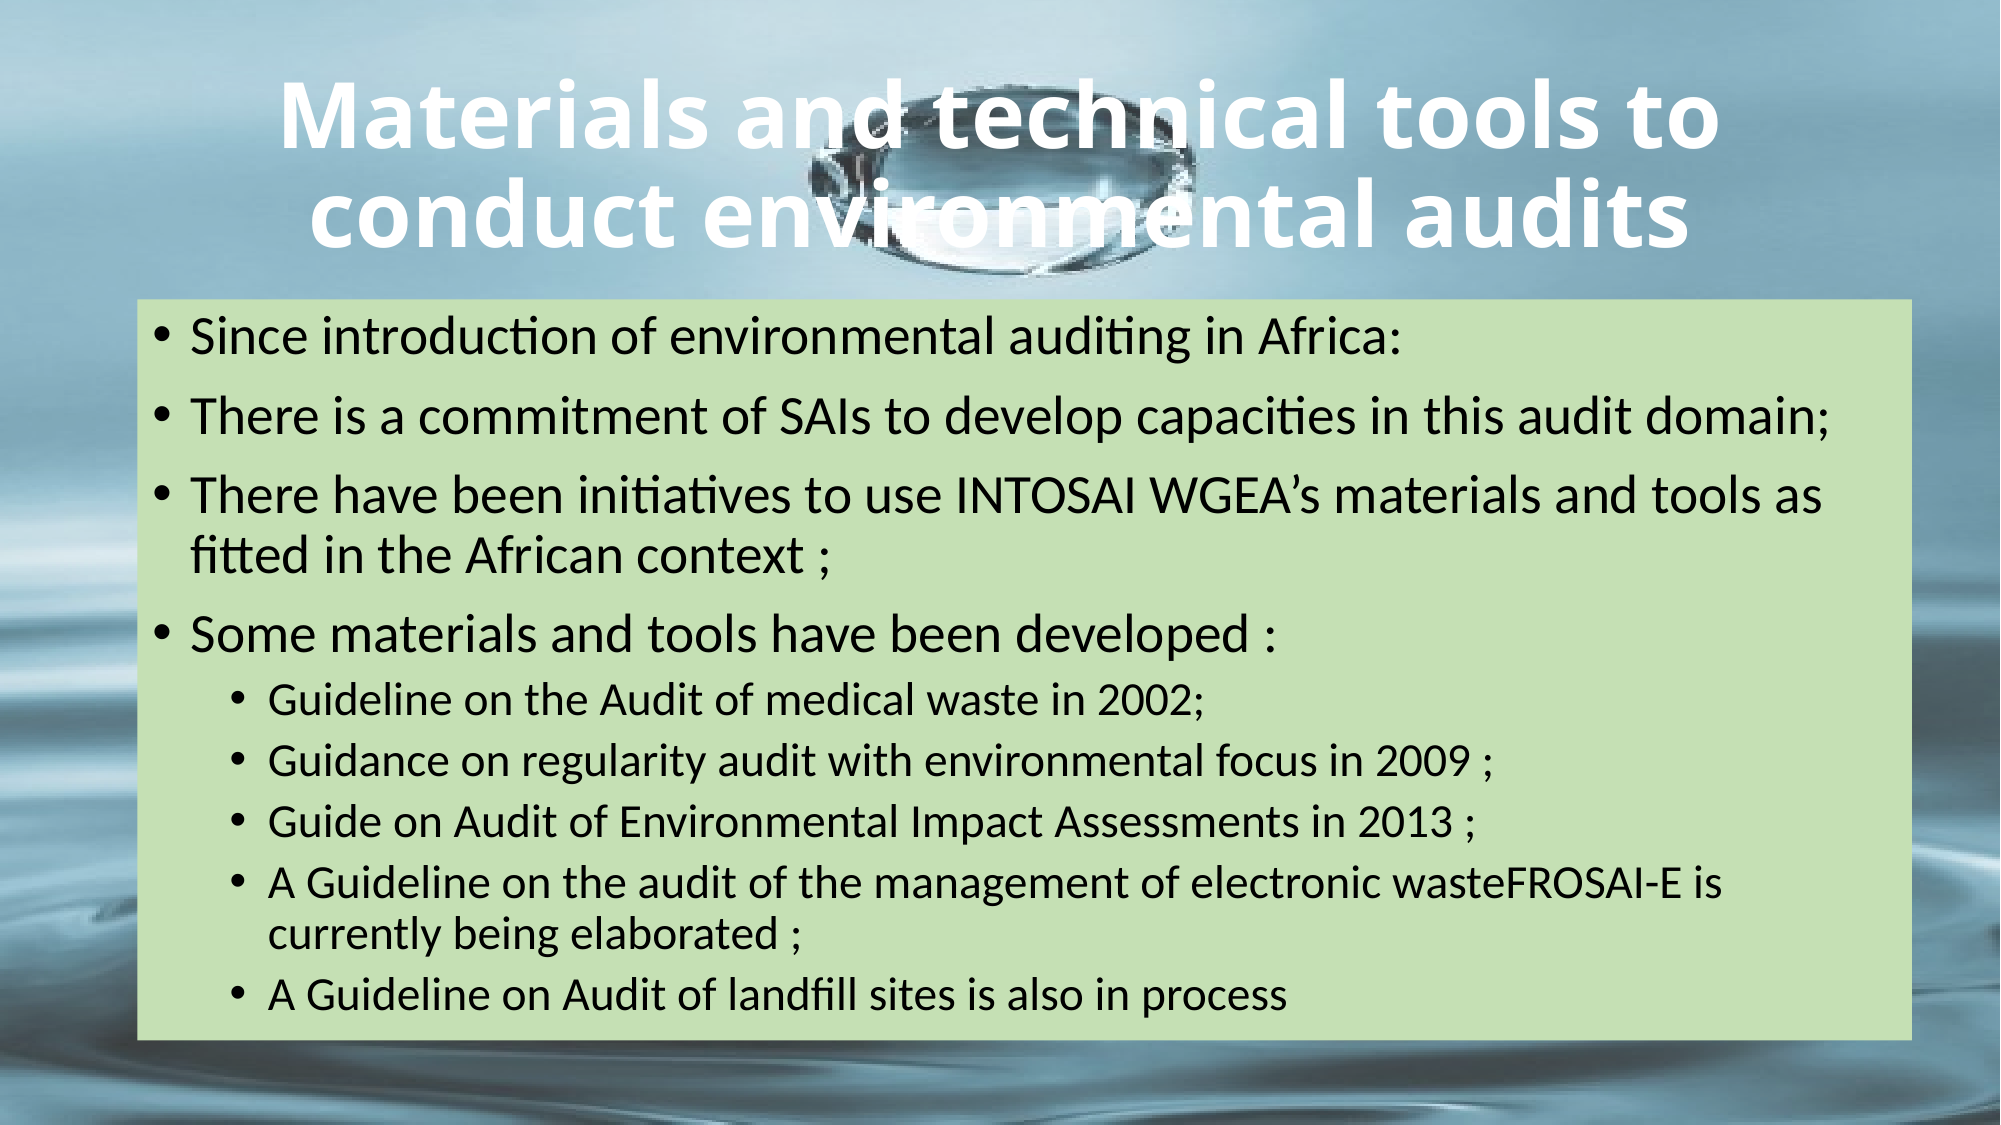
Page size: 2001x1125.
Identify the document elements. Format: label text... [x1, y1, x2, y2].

title Materials and technical tools to conduct environmental audits [137, 59, 1863, 278]
list Since introduction of environmental auditing in Africa: There is a commitment of SAIs to develop capacities in this audit domain; There have been initiatives to use INTOSAI WGEA’s materials and tools as fitted in the African context ; Some materials and tools have been developed : Guideline on the Audit of medical waste in 2002; Guidance on regularity audit with environmental focus in 2009 ; Guide on Audit of Environmental Impact Assessments in 2013 ; A Guideline on the audit of the management of electronic wasteFROSAI-E is currently being elaborated ; A Guideline on Audit of landfill sites is also in process [137, 299, 1912, 1041]
